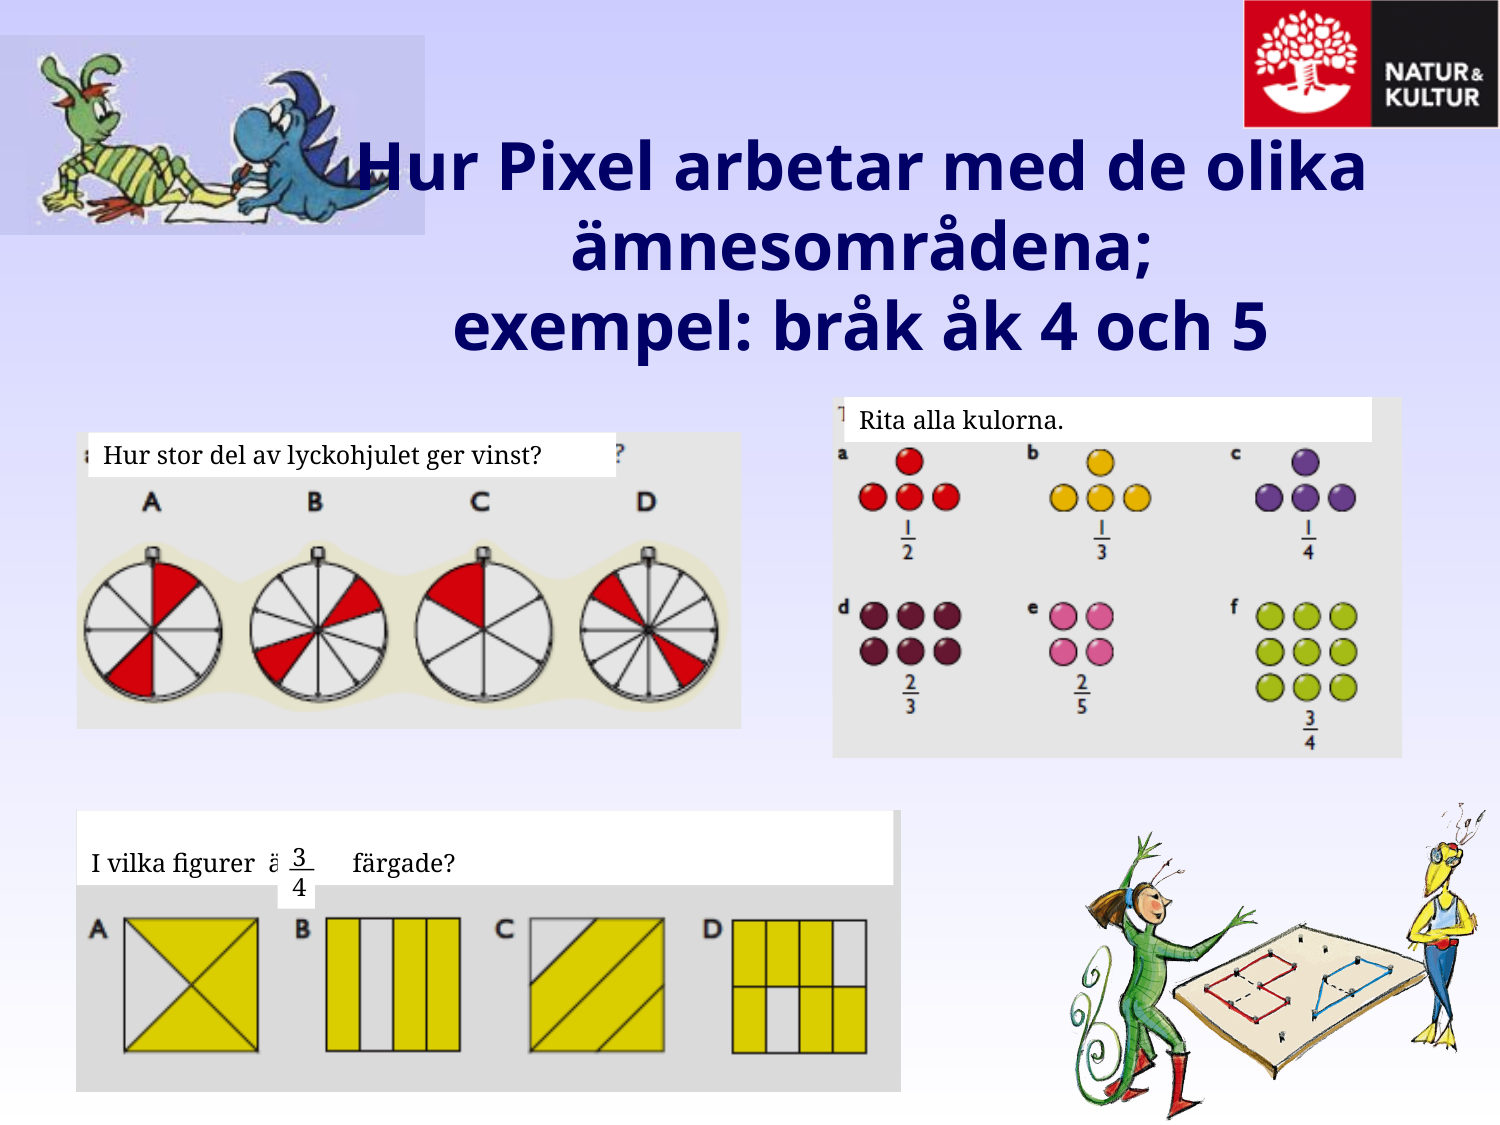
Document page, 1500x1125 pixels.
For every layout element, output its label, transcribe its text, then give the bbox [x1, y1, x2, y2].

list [76, 810, 901, 1092]
picture [0, 35, 425, 235]
picture [832, 396, 1403, 758]
picture [76, 432, 742, 729]
picture [1243, 0, 1500, 129]
title Hur Pixel arbetar med de olika ämnesområdena; exempel: bråk åk 4 och 5 [289, 136, 1435, 351]
picture [1046, 795, 1500, 1125]
